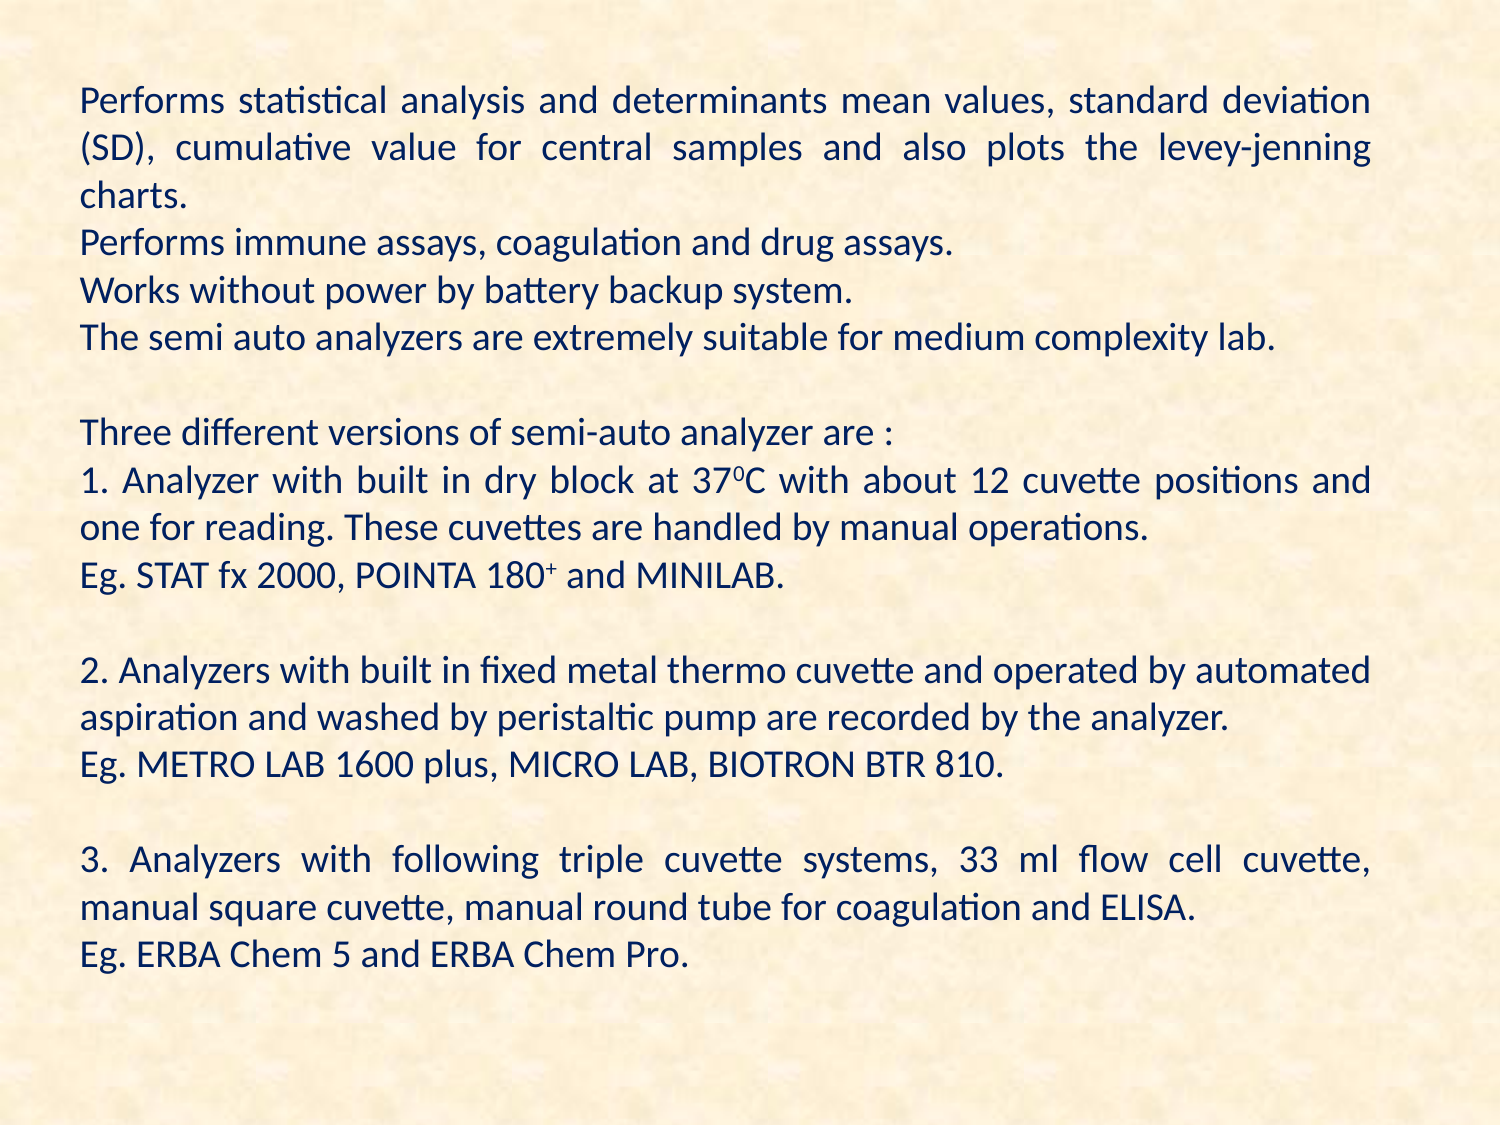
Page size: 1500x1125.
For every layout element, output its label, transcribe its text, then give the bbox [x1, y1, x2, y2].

picture [0, 0, 1500, 1125]
text_box Performs statistical analysis and determinants mean values, standard deviation (SD), cumulative value for central samples and also plots the levey-jenning charts. Performs immune assays, coagulation and drug assays. Works without power by battery backup system. The semi auto analyzers are extremely suitable for medium complexity lab. Three different versions of semi-auto analyzer are : 1. Analyzer with built in dry block at 370C with about 12 cuvette positions and one for reading. These cuvettes are handled by manual operations. Eg. STAT fx 2000, POINTA 180+ and MINILAB. 2. Analyzers with built in fixed metal thermo cuvette and operated by automated aspiration and washed by peristaltic pump are recorded by the analyzer. Eg. METRO LAB 1600 plus, MICRO LAB, BIOTRON BTR 810. 3. Analyzers with following triple cuvette systems, 33 ml flow cell cuvette, manual square cuvette, manual round tube for coagulation and ELISA. Eg. ERBA Chem 5 and ERBA Chem Pro. [64, 66, 1388, 984]
